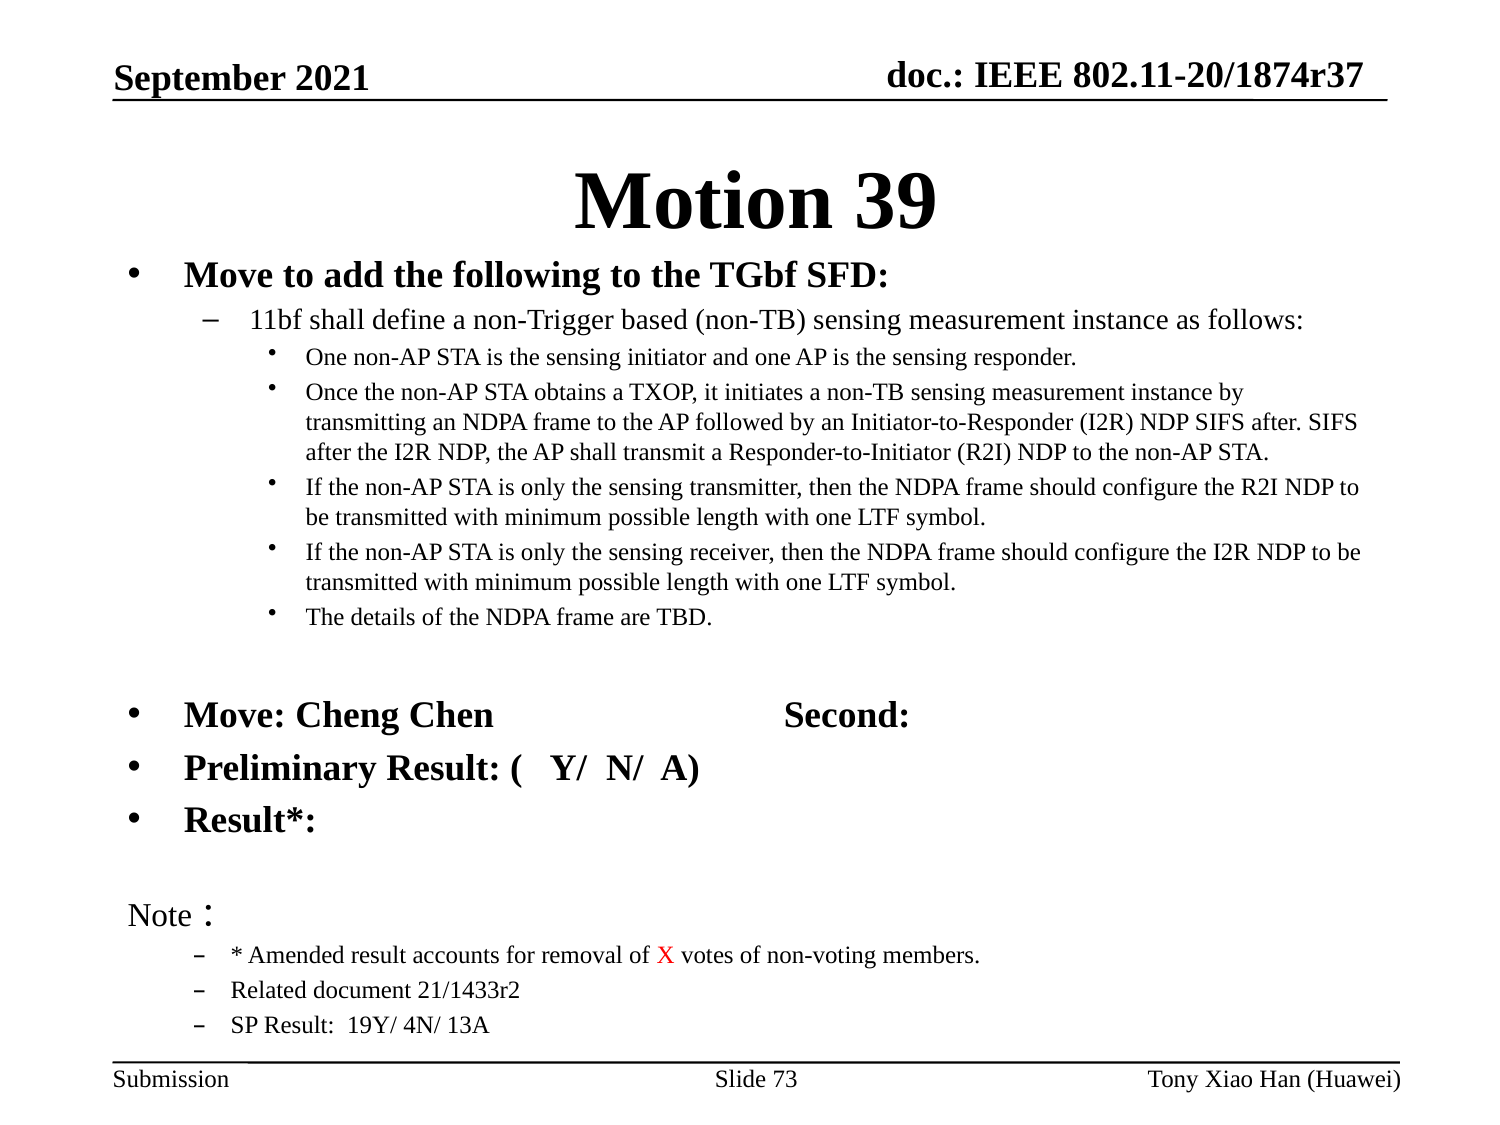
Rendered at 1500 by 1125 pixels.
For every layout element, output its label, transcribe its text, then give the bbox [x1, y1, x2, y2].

text_box Move to add the following to the TGbf SFD: 11bf shall define a non-Trigger based (non-TB) sensing measurement instance as follows: One non-AP STA is the sensing initiator and one AP is the sensing responder. Once the non-AP STA obtains a TXOP, it initiates a non-TB sensing measurement instance by transmitting an NDPA frame to the AP followed by an Initiator-to-Responder (I2R) NDP SIFS after. SIFS after the I2R NDP, the AP shall transmit a Responder-to-Initiator (R2I) NDP to the non-AP STA. If the non-AP STA is only the sensing transmitter, then the NDPA frame should configure the R2I NDP to be transmitted with minimum possible length with one LTF symbol. If the non-AP STA is only the sensing receiver, then the NDPA frame should configure the I2R NDP to be transmitted with minimum possible length with one LTF symbol. The details of the NDPA frame are TBD. Move: Cheng Chen Second: Preliminary Result: ( Y/ N/ A) Result*: Note： * Amended result accounts for removal of X votes of non-voting members. Related document 21/1433r2 SP Result: 19Y/ 4N/ 13A [112, 212, 1388, 900]
text_box Motion 39 [118, 137, 1394, 275]
footer Tony Xiao Han (Huawei) [999, 1061, 1402, 1093]
slide_number Slide 73 [712, 1061, 800, 1093]
